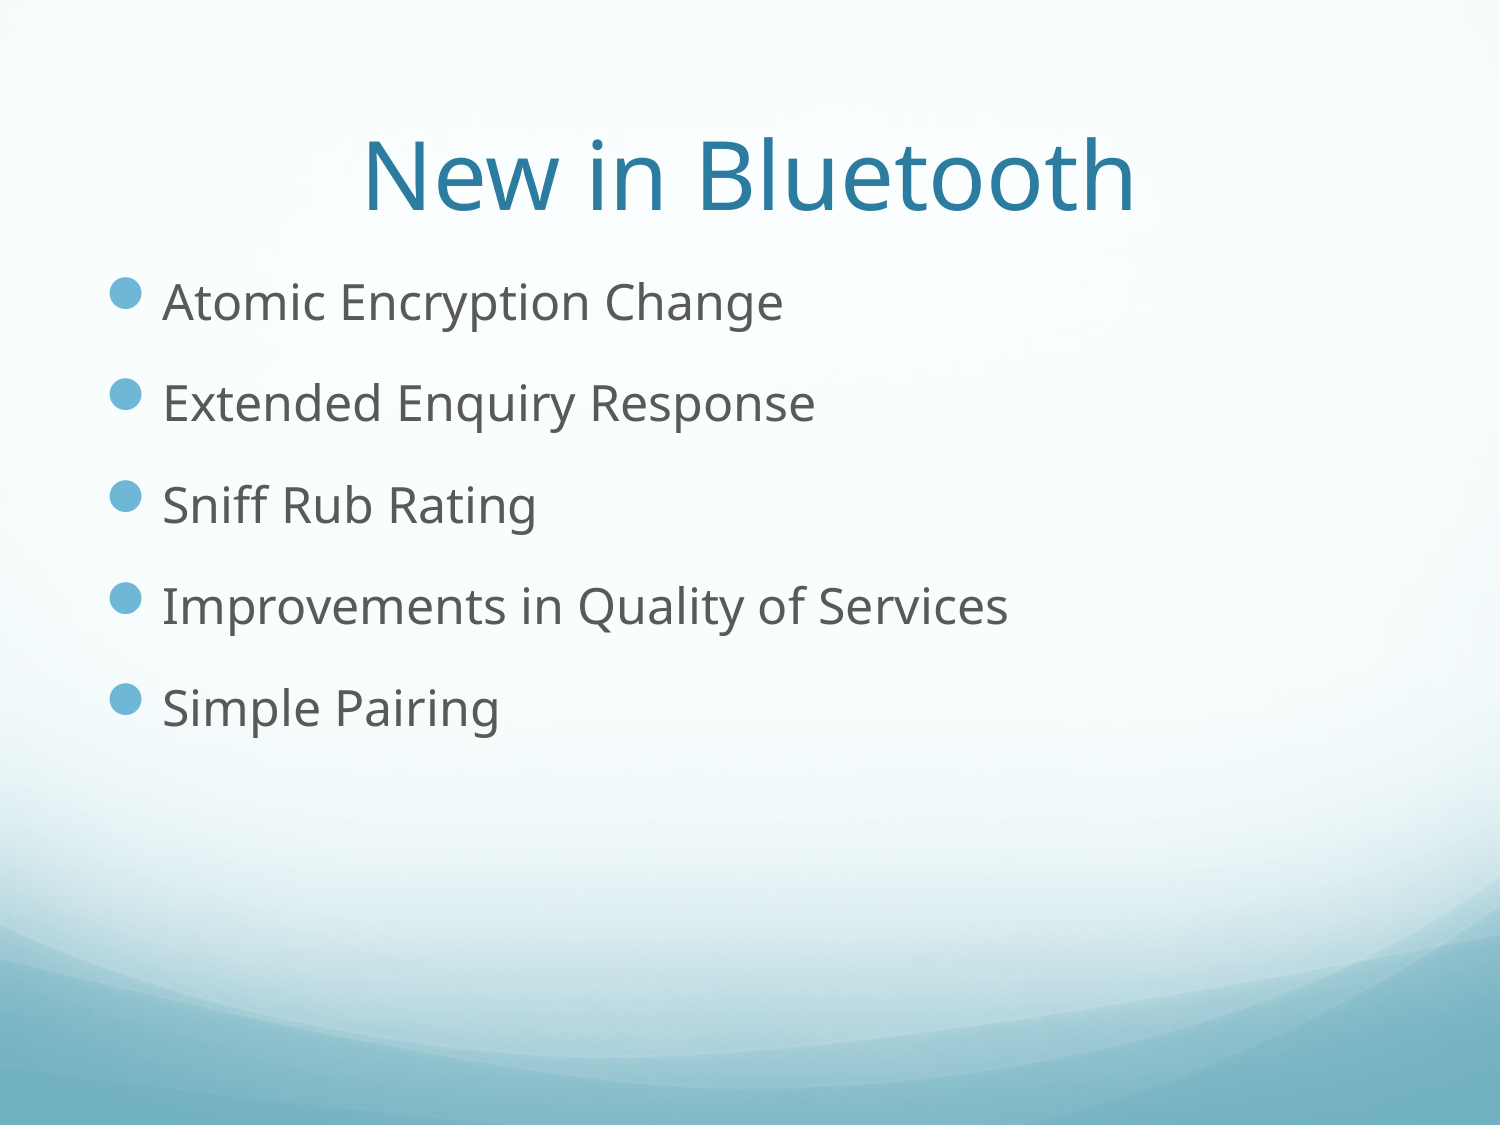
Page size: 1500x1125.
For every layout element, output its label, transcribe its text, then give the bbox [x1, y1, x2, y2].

list Atomic Encryption Change Extended Enquiry Response Sniff Rub Rating Improvements in Quality of Services Simple Pairing [90, 262, 1410, 975]
title New in Bluetooth [90, 17, 1410, 237]
